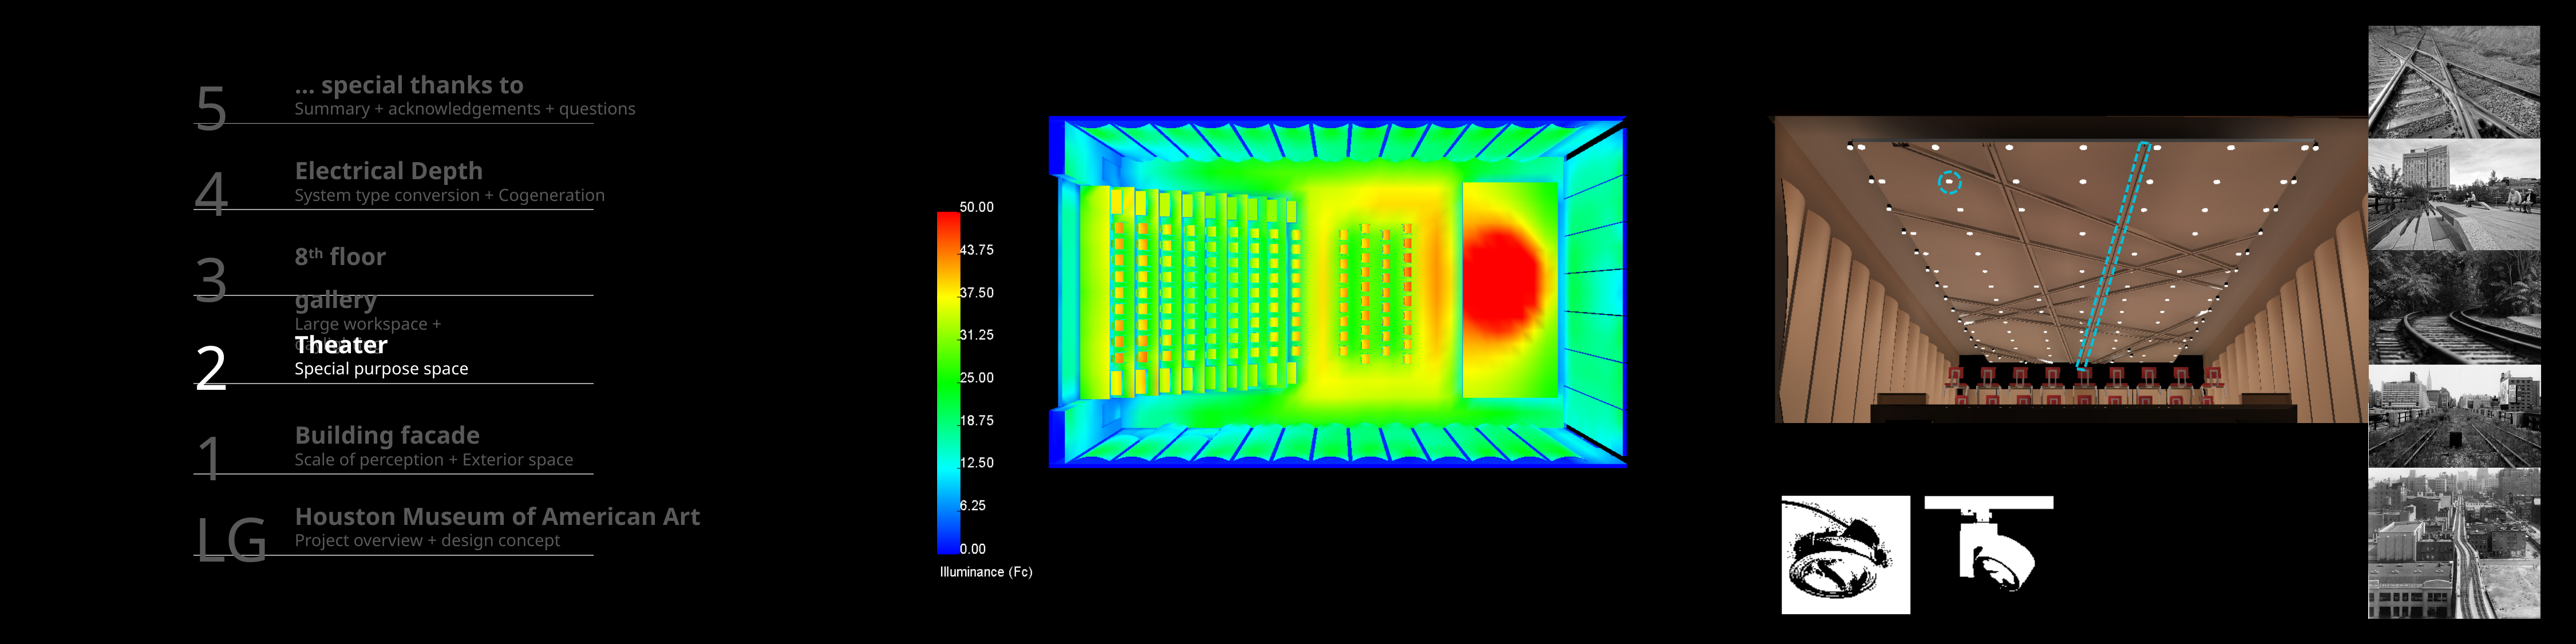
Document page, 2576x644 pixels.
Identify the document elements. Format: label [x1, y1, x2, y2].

text_box [185, 28, 773, 580]
picture [937, 6, 1655, 580]
picture [1925, 483, 2054, 600]
text_box [2368, 26, 2541, 619]
picture [1781, 496, 1911, 615]
picture [1724, 107, 2368, 423]
